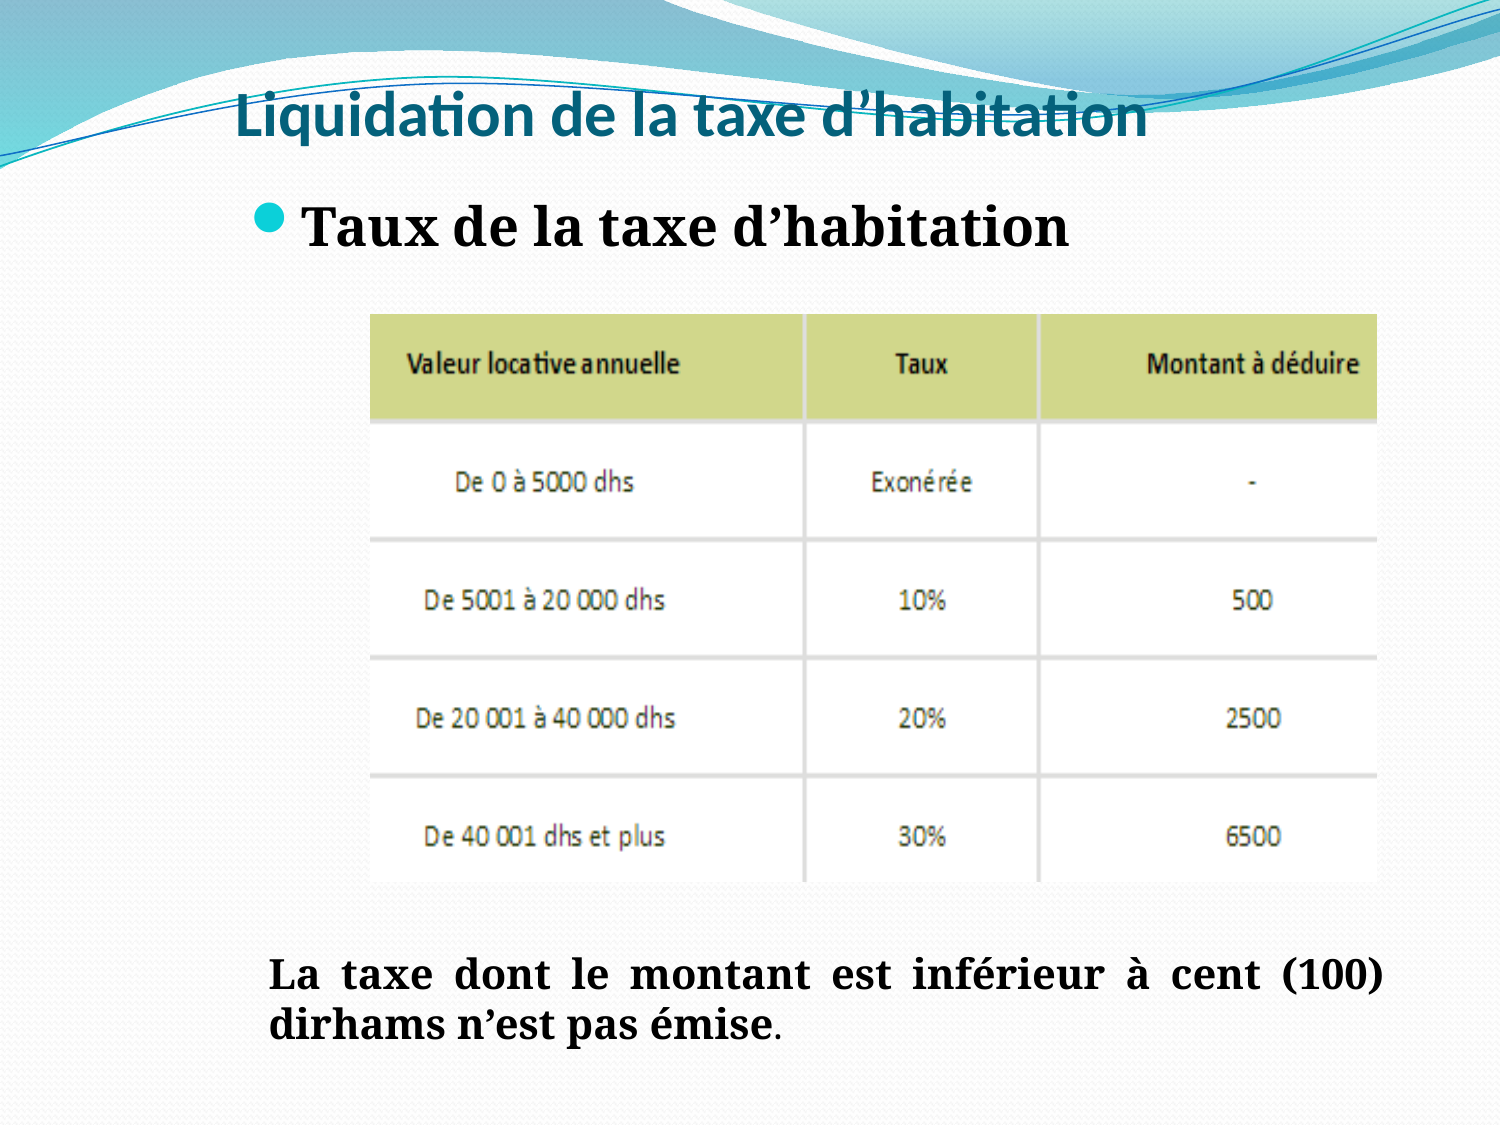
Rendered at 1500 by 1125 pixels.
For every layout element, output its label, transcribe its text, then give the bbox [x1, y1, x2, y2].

picture [370, 314, 1377, 882]
title Liquidation de la taxe d’habitation [235, 45, 1466, 149]
list Taux de la taxe d’habitation [235, 184, 1466, 1025]
text_box La taxe dont le montant est inférieur à cent (100) dirhams n’est pas émise. [253, 940, 1400, 1056]
